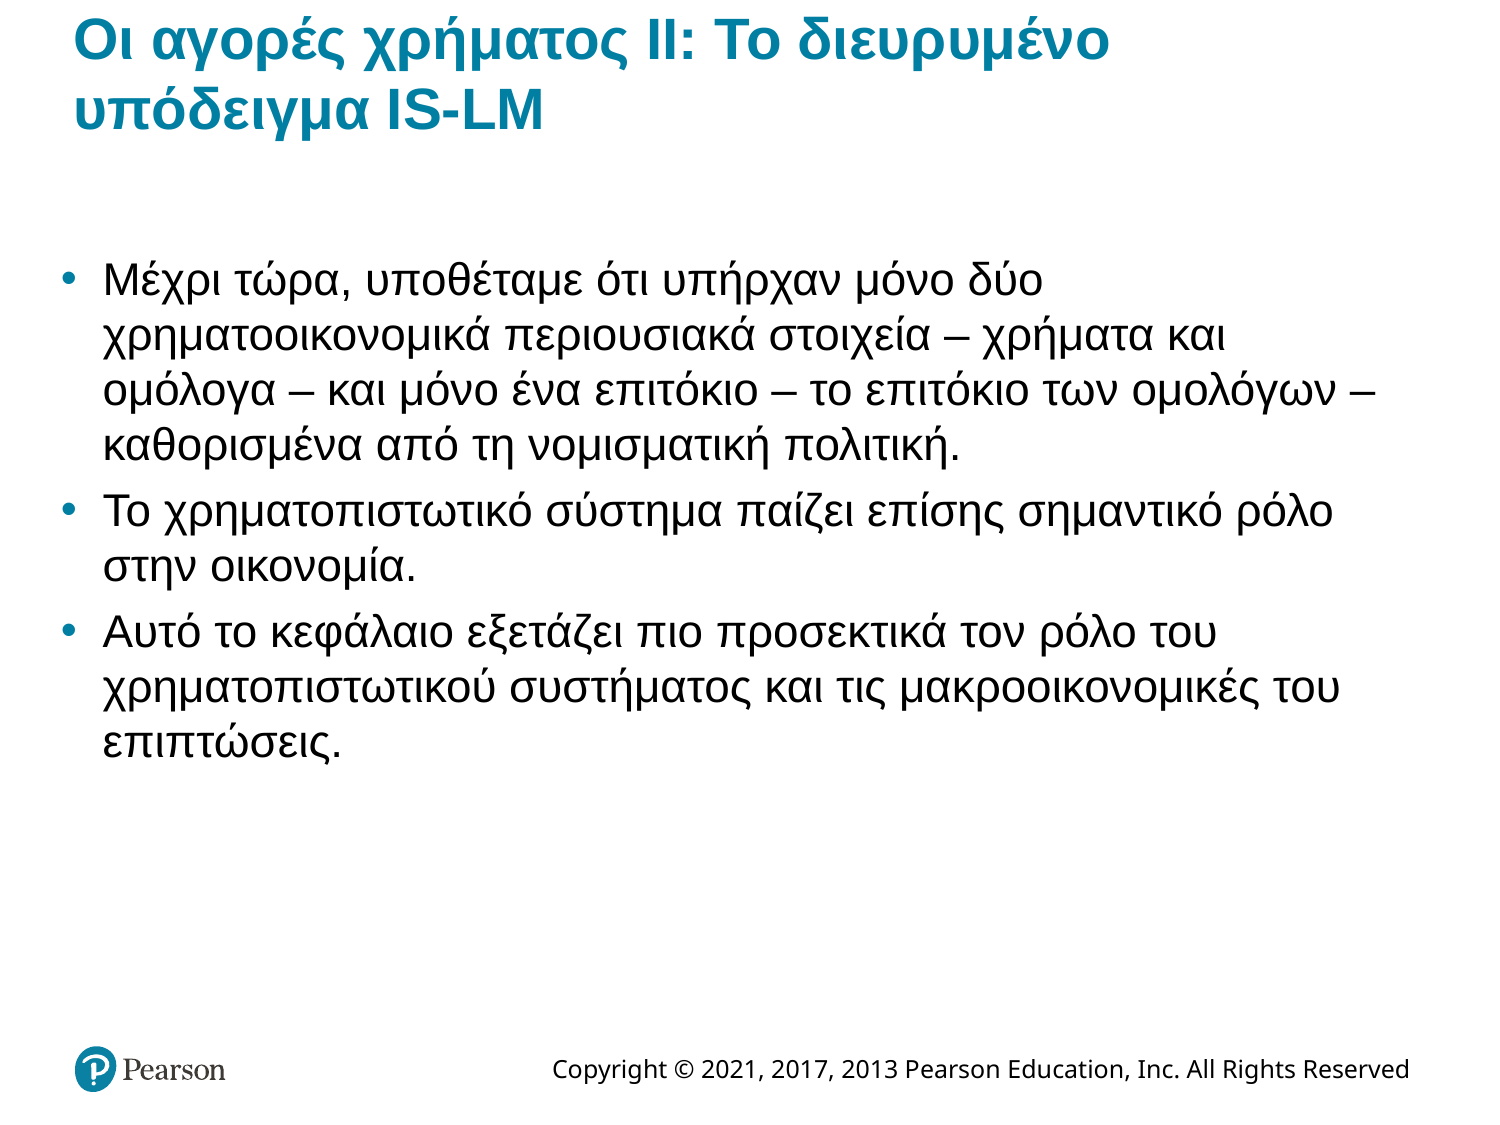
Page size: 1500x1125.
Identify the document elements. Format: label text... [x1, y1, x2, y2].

list Μέχρι τώρα, υποθέταμε ότι υπήρχαν μόνο δύο χρηματοοικονομικά περιουσιακά στοιχεία – χρήματα και ομόλογα – και μόνο ένα επιτόκιο – το επιτόκιο των ομολόγων – καθορισμένα από τη νομισματική πολιτική. Το χρηματοπιστωτικό σύστημα παίζει επίσης σημαντικό ρόλο στην οικονομία. Αυτό το κεφάλαιο εξετάζει πιο προσεκτικά τον ρόλο του χρηματοπιστωτικού συστήματος και τις μακροοικονομικές του επιπτώσεις. [60, 249, 1411, 888]
title Οι αγορές χρήματος II: Το διευρυμένο υπόδειγμα IS-LM [73, 0, 1411, 142]
